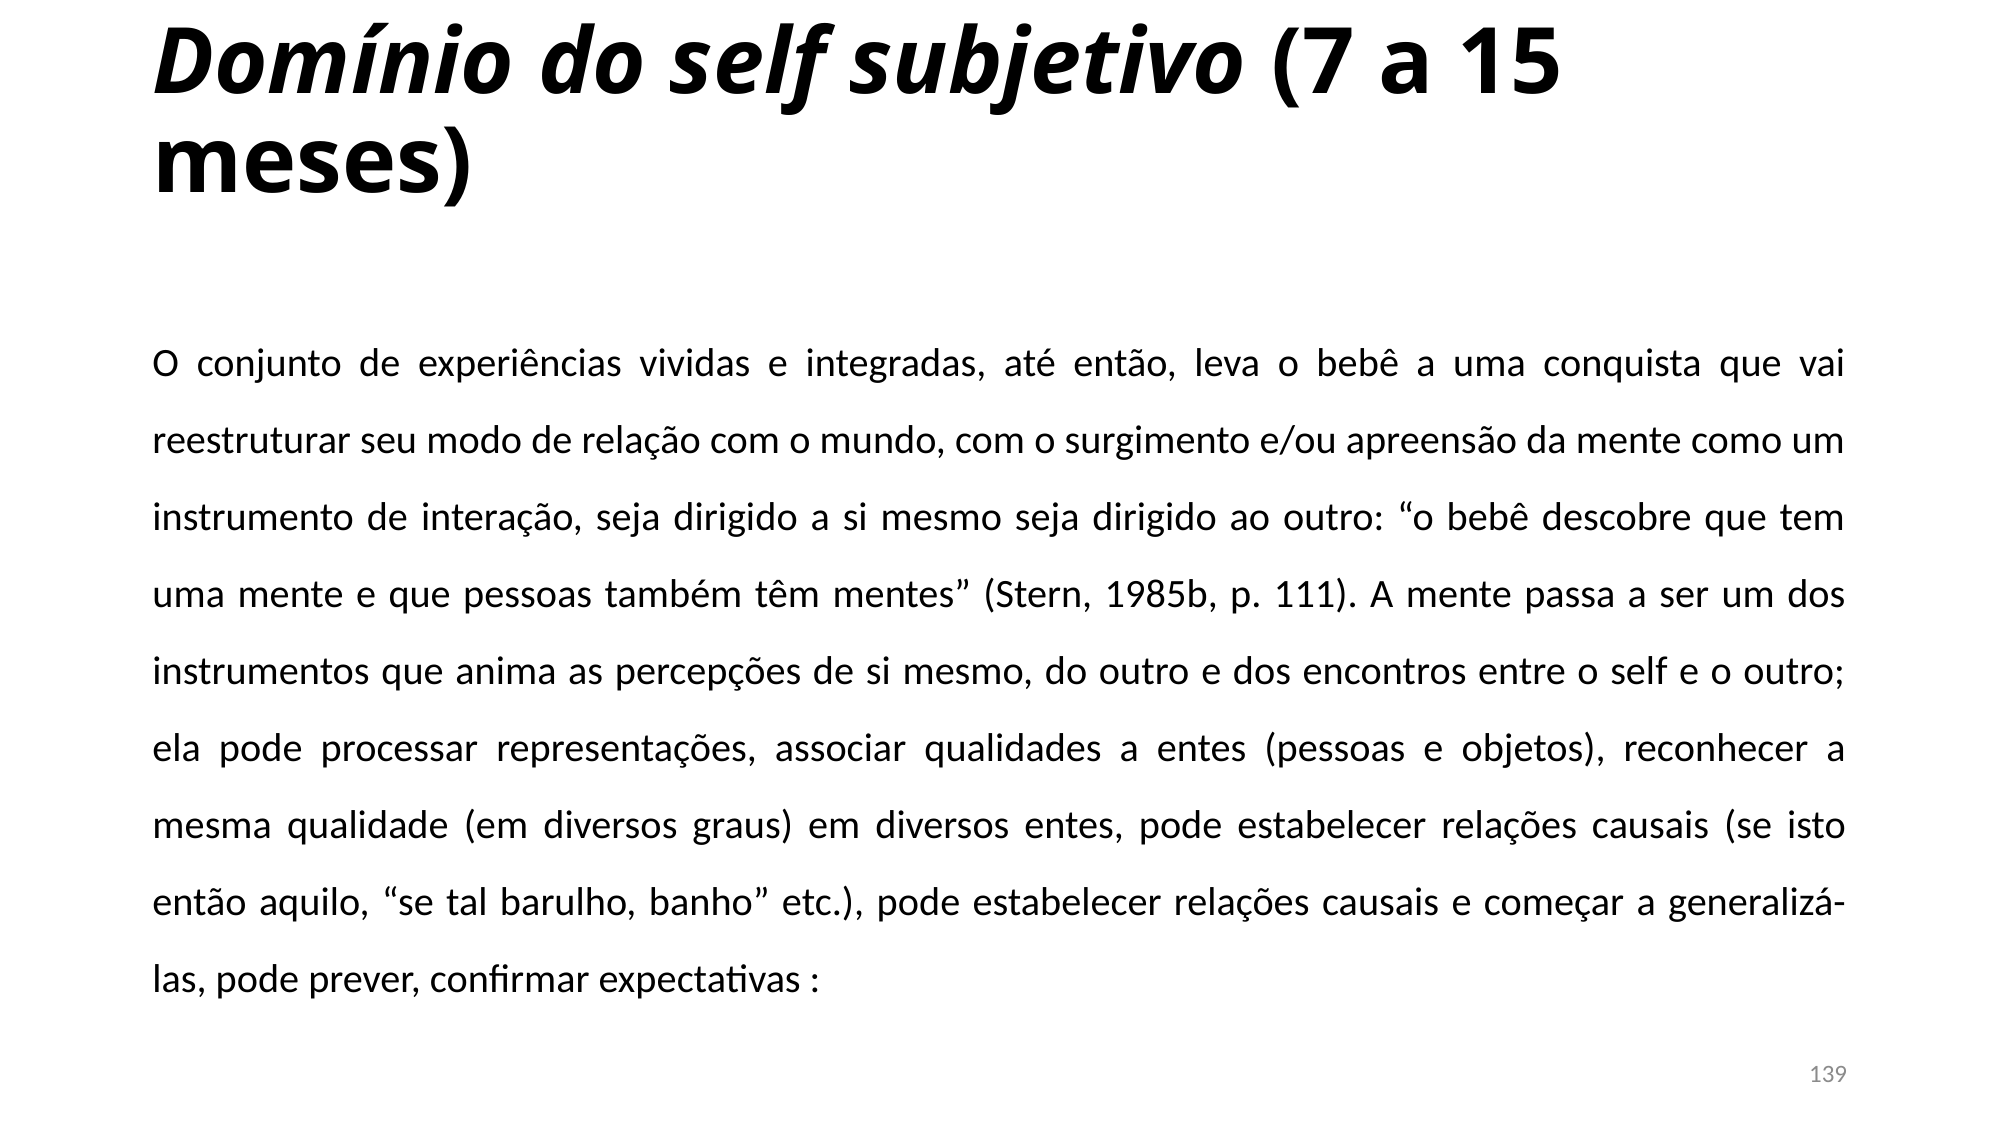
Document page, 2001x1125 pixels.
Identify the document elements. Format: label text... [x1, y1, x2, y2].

title Domínio do self subjetivo (7 a 15 meses) [137, 59, 1863, 278]
list O conjunto de experiências vividas e integradas, até então, leva o bebê a uma conquista que vai reestruturar seu modo de relação com o mundo, com o surgimento e/ou apreensão da mente como um instrumento de interação, seja dirigido a si mesmo seja dirigido ao outro: “o bebê descobre que tem uma mente e que pessoas também têm mentes” (Stern, 1985b, p. 111). A mente passa a ser um dos instrumentos que anima as percepções de si mesmo, do outro e dos encontros entre o self e o outro; ela pode processar representações, associar qualidades a entes (pessoas e objetos), reconhecer a mesma qualidade (em diversos graus) em diversos entes, pode estabelecer relações causais (se isto então aquilo, “se tal barulho, banho” etc.), pode estabelecer relações causais e começar a generalizá-las, pode prever, confirmar expectativas : [137, 299, 1863, 1014]
slide_number 139 [1412, 1042, 1863, 1103]
